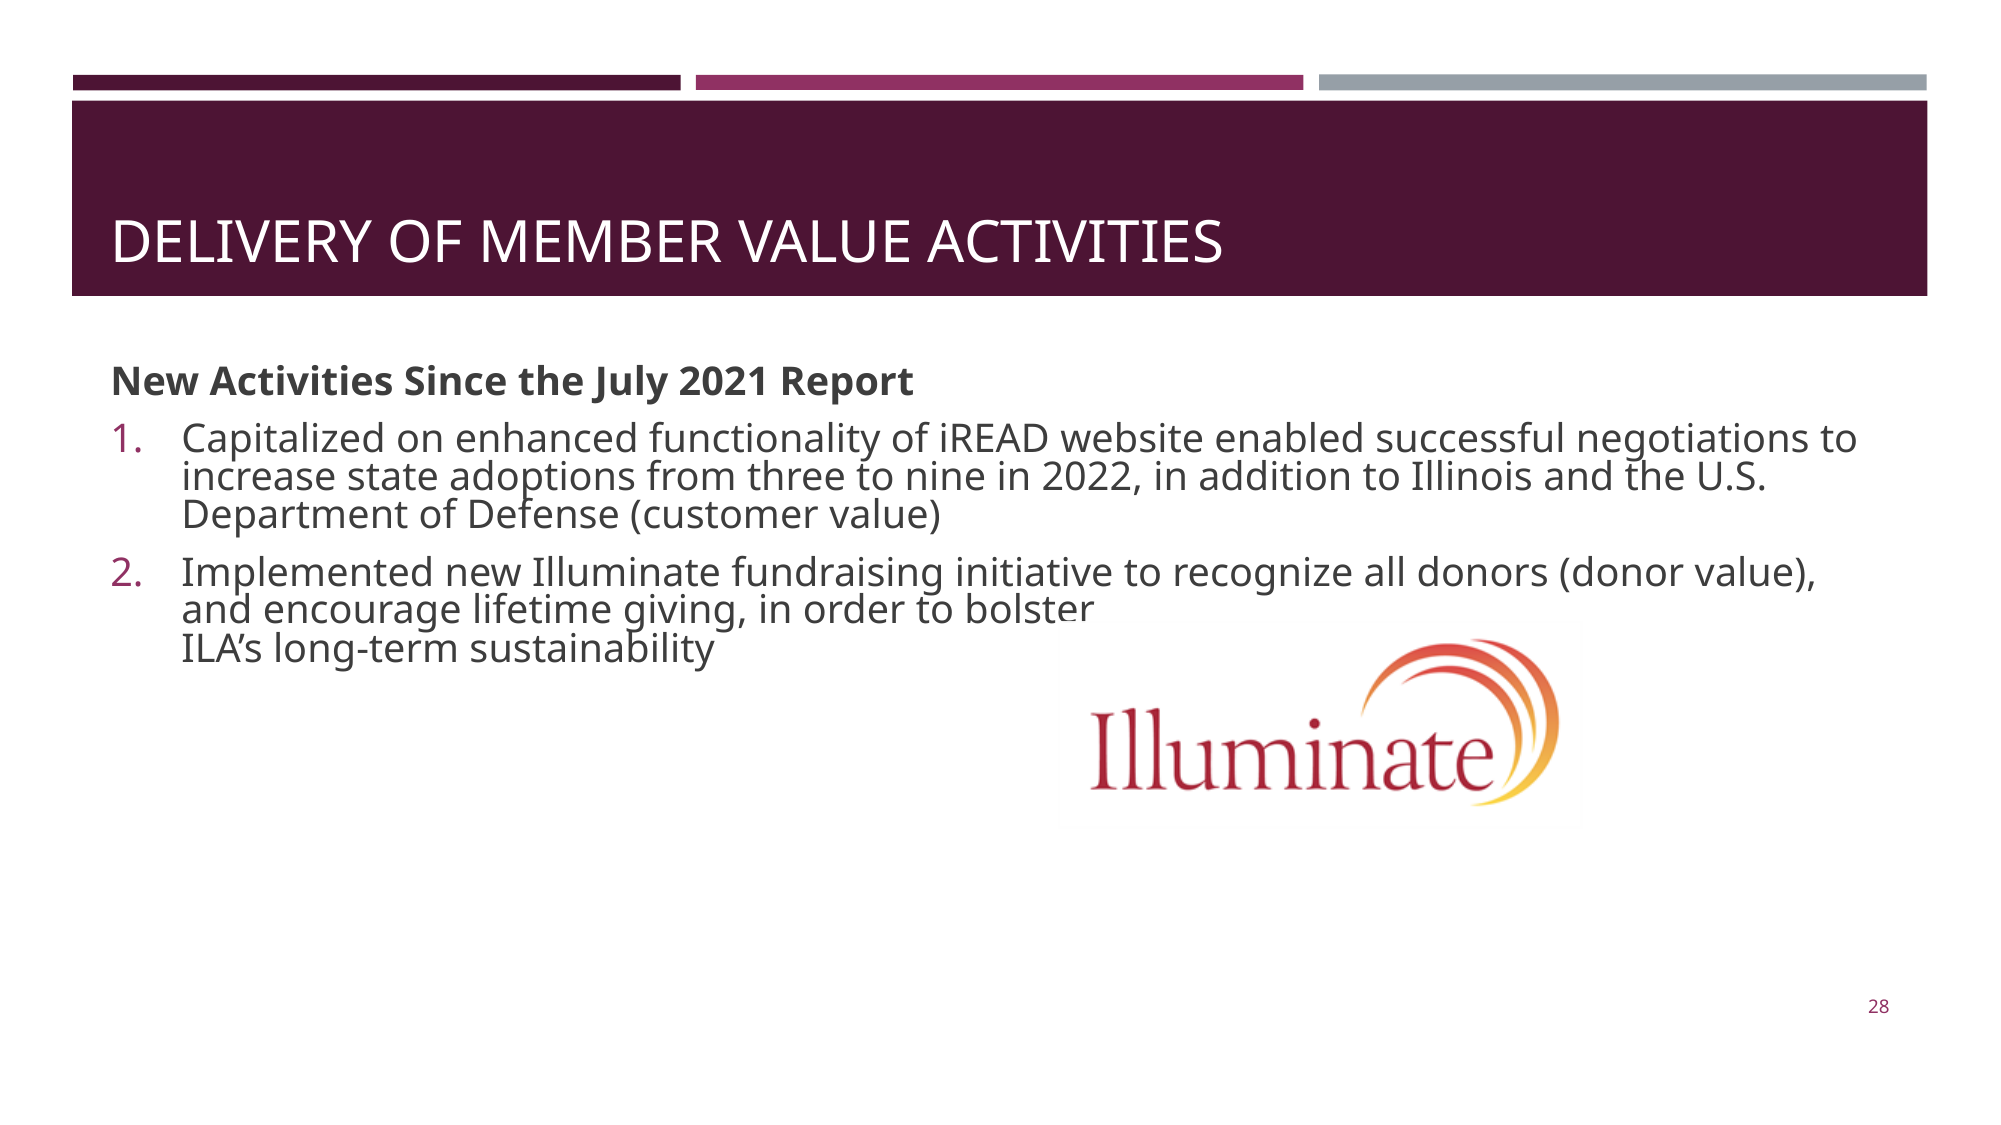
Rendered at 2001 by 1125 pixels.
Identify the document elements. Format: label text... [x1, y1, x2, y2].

title DELIVERY OF MEMBER VALUE ACTIVITIES [95, 115, 1905, 282]
slide_number 28 [1732, 977, 1905, 1037]
picture [1058, 621, 1583, 829]
list New Activities Since the July 2021 Report Capitalized on enhanced functionality of iREAD website enabled successful negotiations to increase state adoptions from three to nine in 2022, in addition to Illinois and the U.S. Department of Defense (customer value) Implemented new Illuminate fundraising initiative to recognize all donors (donor value), and encourage lifetime giving, in order to bolster ILA’s long-term sustainability [95, 357, 1905, 680]
